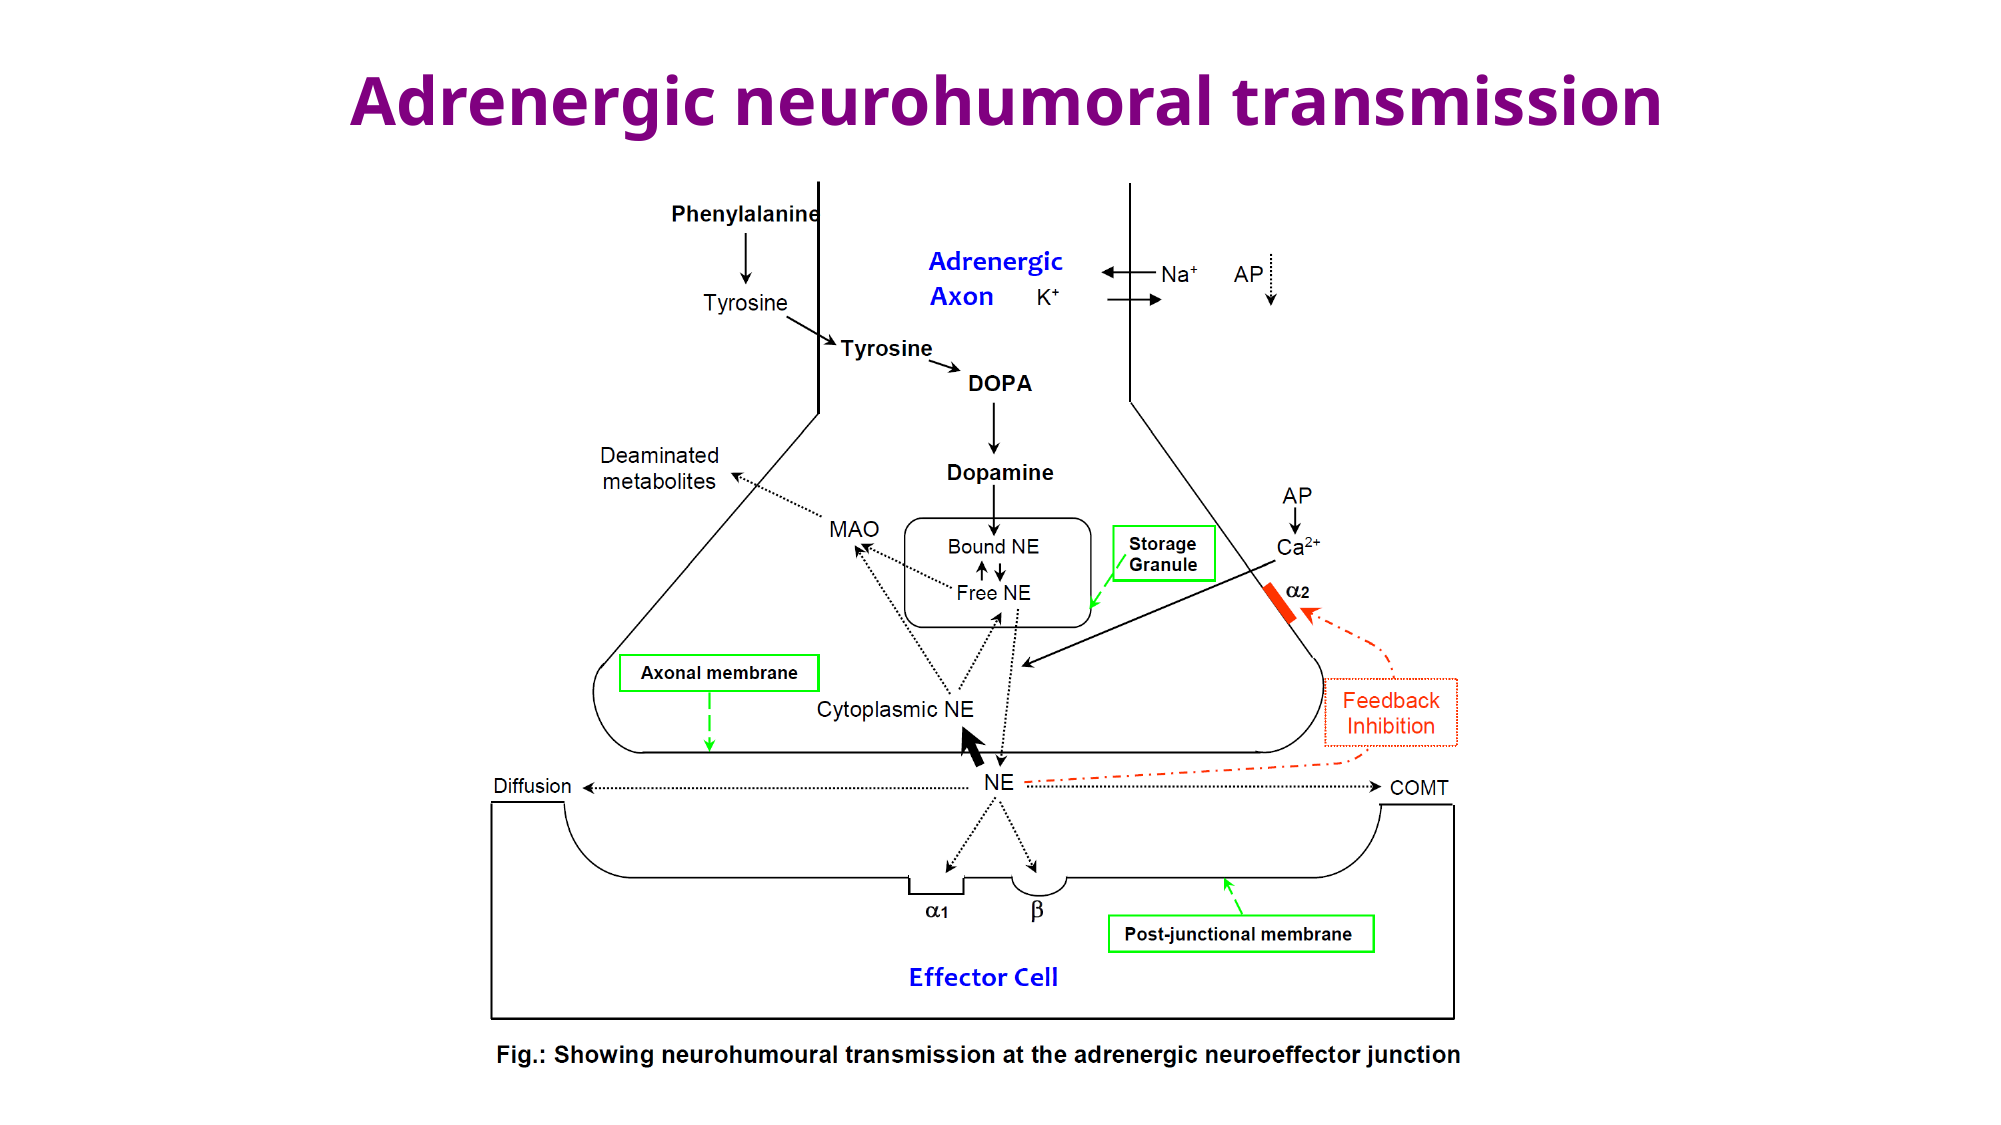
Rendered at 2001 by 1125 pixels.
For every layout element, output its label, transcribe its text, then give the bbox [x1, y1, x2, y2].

title Adrenergic neurohumoral transmission [179, 36, 1837, 170]
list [449, 169, 1492, 1091]
